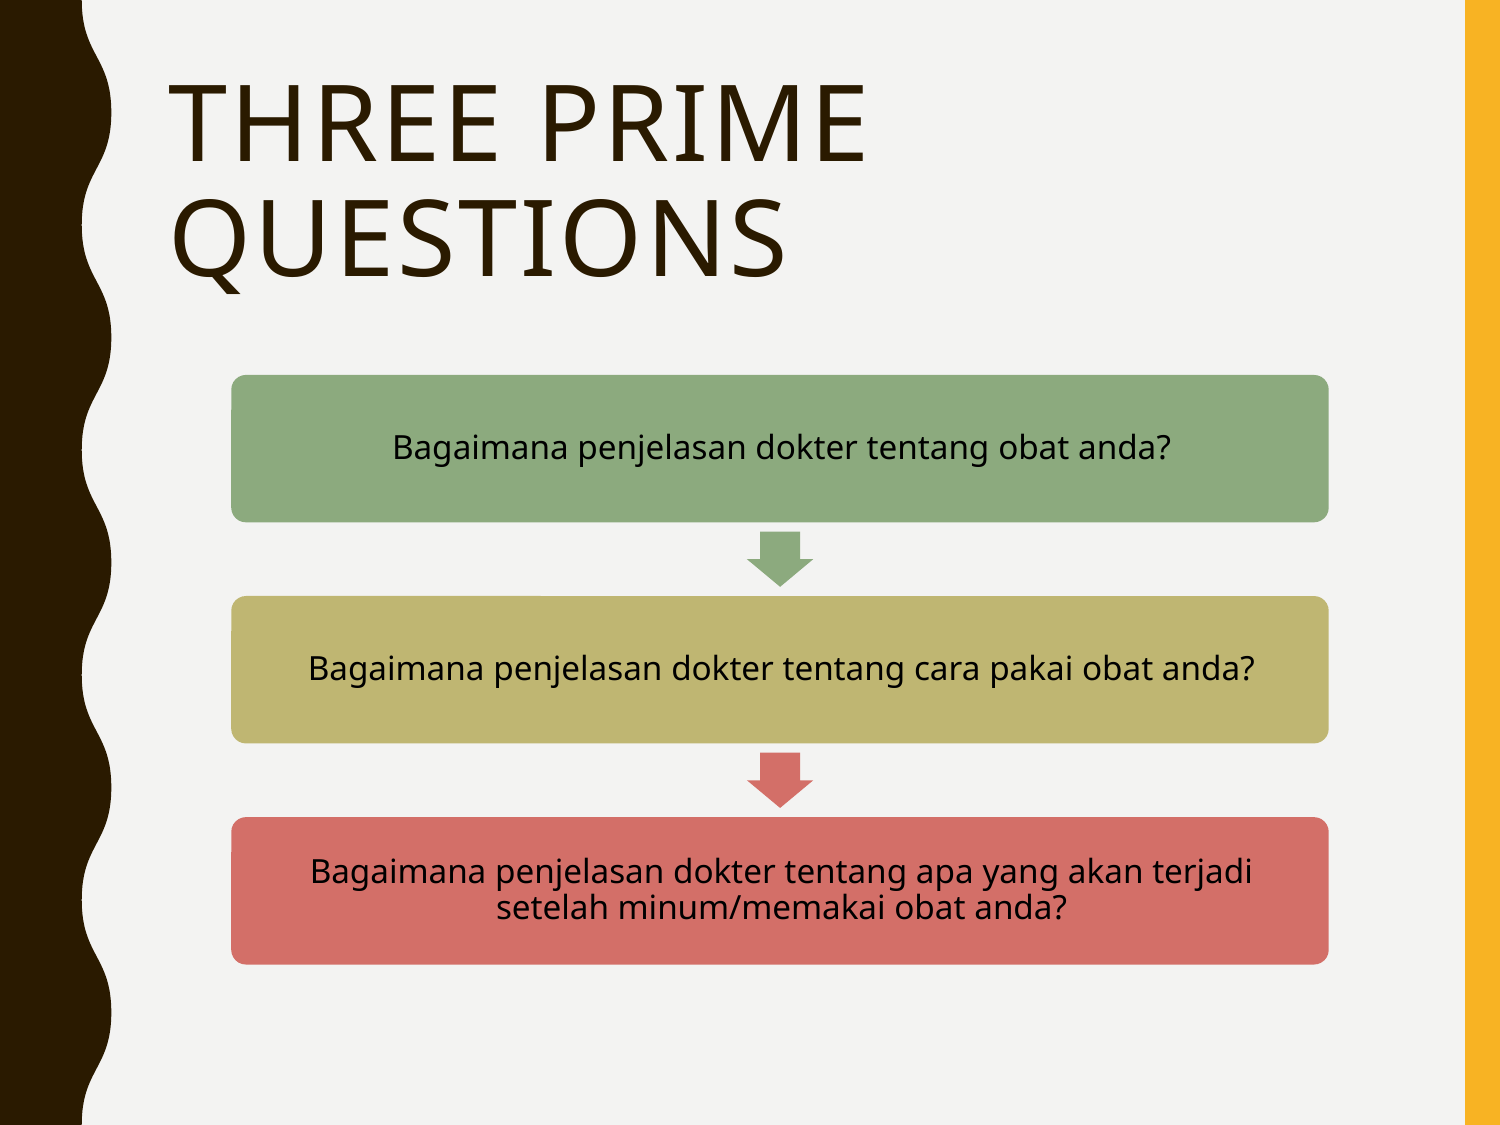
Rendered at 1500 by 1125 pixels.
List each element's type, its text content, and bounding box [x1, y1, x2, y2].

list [153, 374, 1407, 965]
title Three prime questions [154, 62, 1407, 308]
